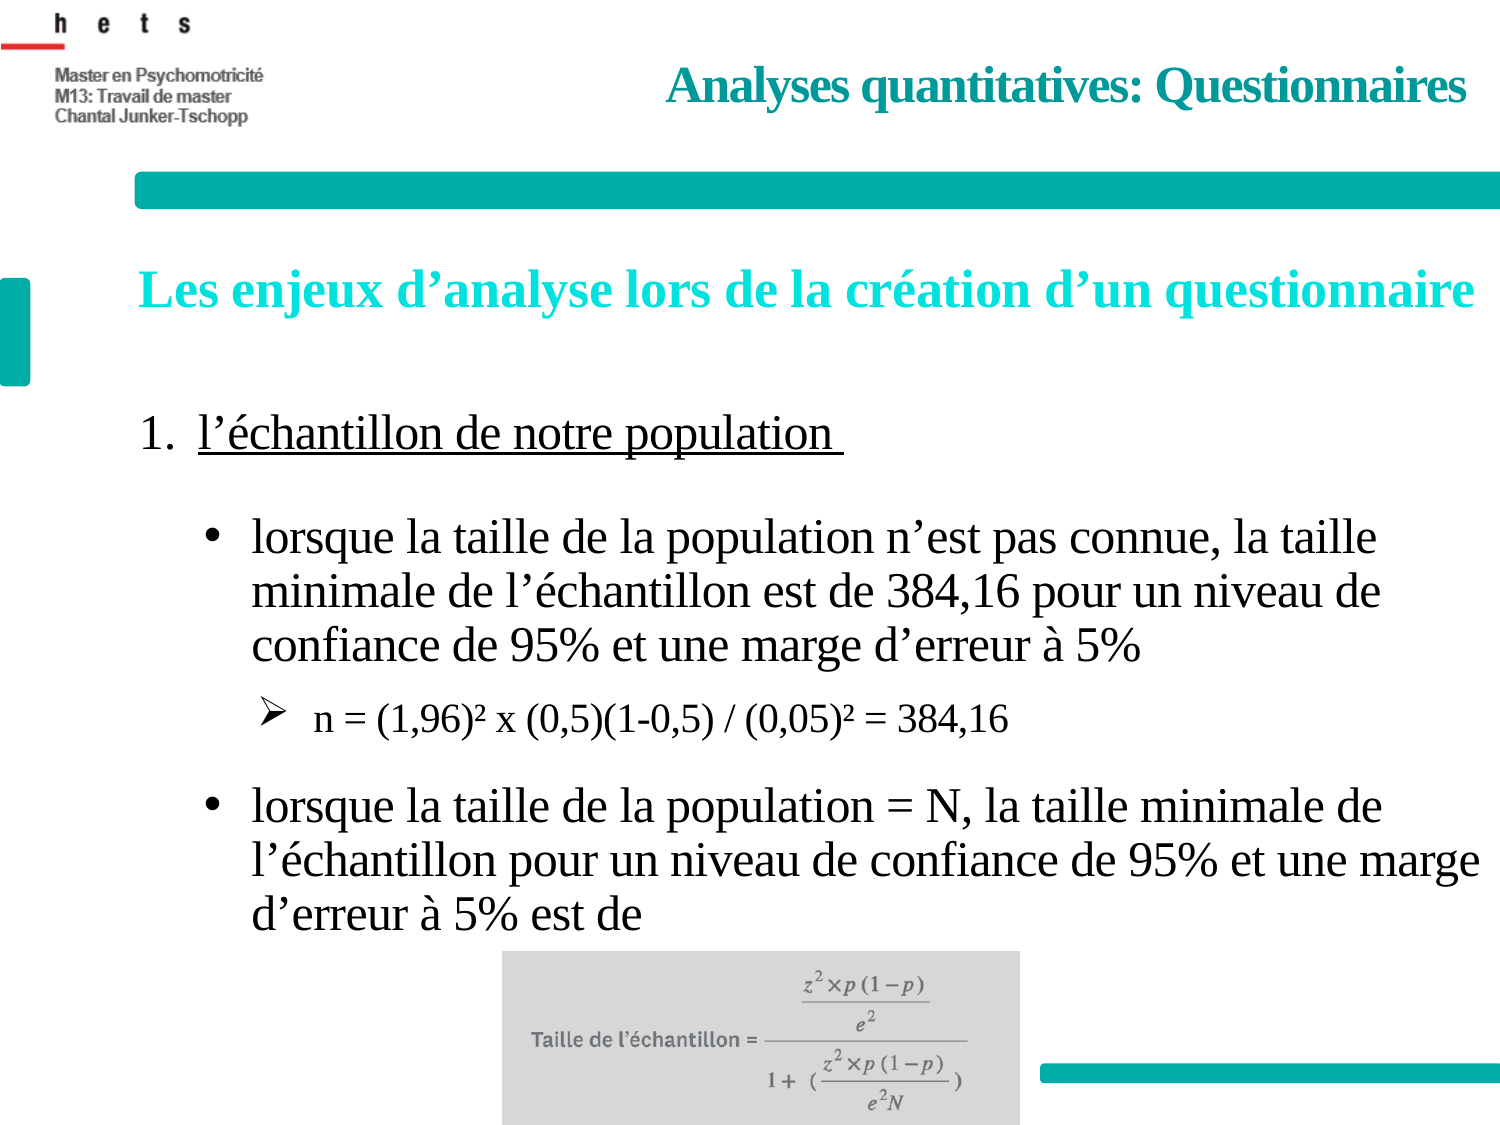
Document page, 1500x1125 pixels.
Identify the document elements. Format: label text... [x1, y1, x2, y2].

picture [502, 951, 1020, 1125]
picture [1, 2, 281, 138]
text_box [0, 277, 31, 387]
text_box Analyses quantitatives: Questionnaires [381, 0, 1483, 168]
text_box [134, 171, 1500, 210]
text_box Les enjeux d’analyse lors de la création d’un questionnaire l’échantillon de notre population lorsque la taille de la population n’est pas connue, la taille minimale de l’échantillon est de 384,16 pour un niveau de confiance de 95% et une marge d’erreur à 5% n = (1,96)² x (0,5)(1-0,5) / (0,05)² = 384,16 lorsque la taille de la population = N, la taille minimale de l’échantillon pour un niveau de confiance de 95% et une marge d’erreur à 5% est de [123, 246, 1500, 1059]
text_box [1040, 1063, 1500, 1084]
